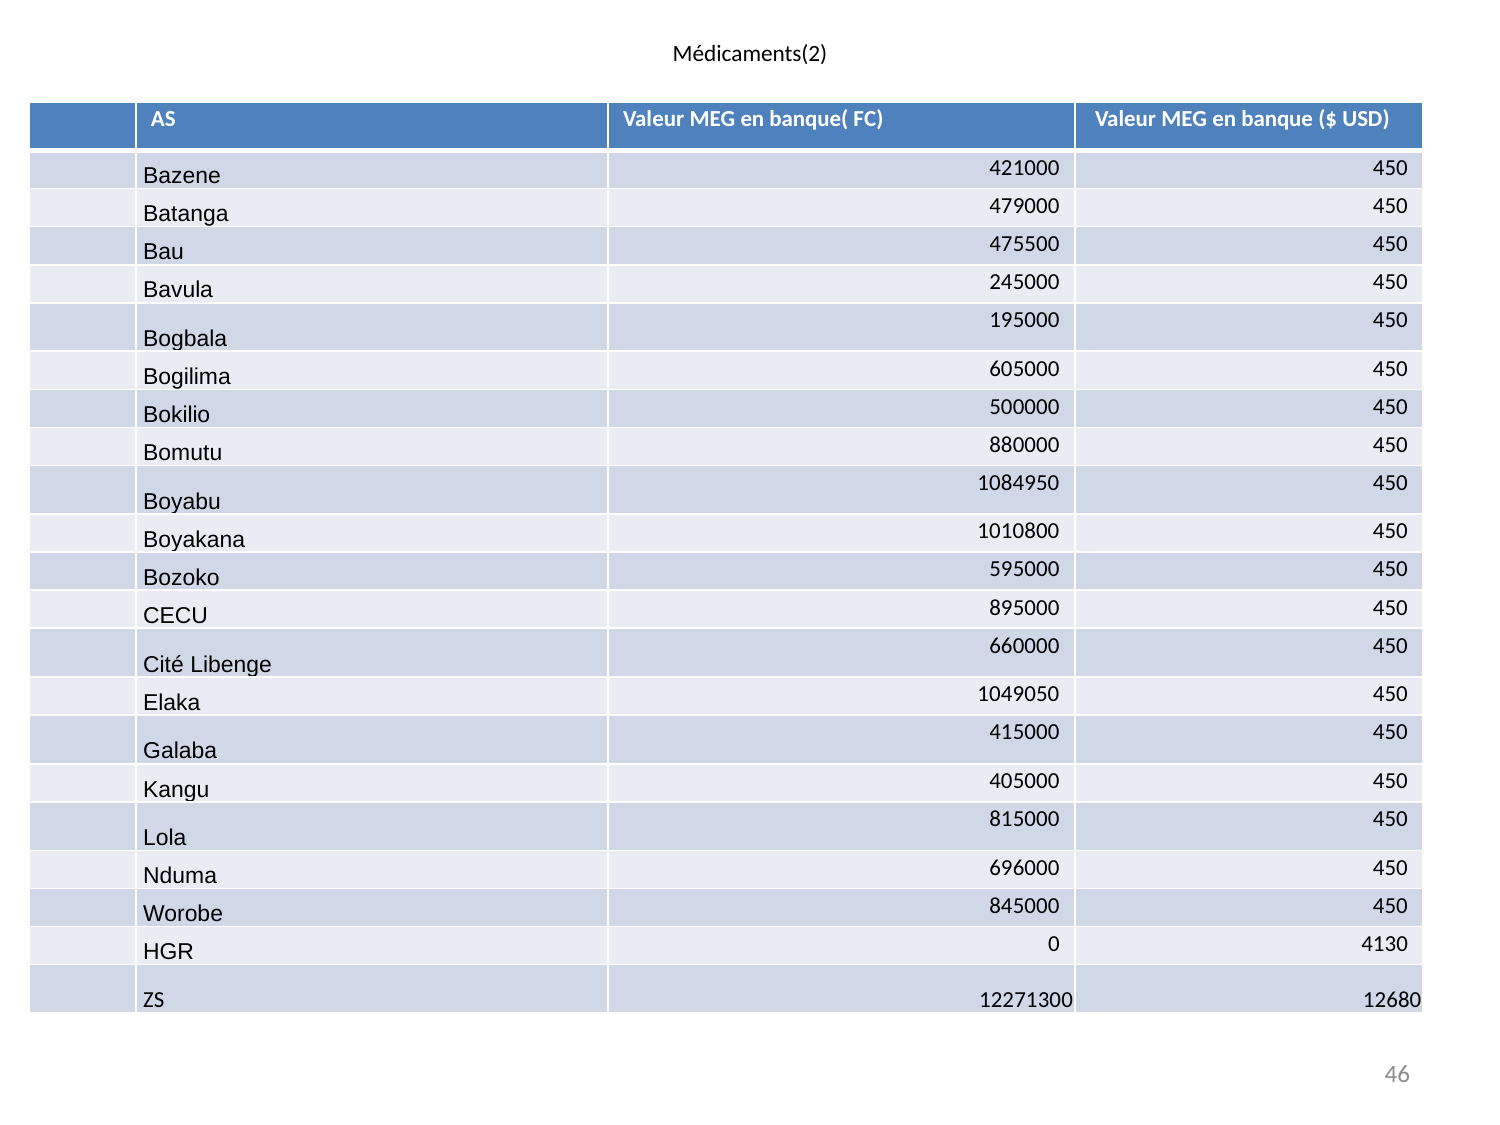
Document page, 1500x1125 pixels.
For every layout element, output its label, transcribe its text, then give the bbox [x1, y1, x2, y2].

table_cell [30, 266, 135, 302]
table_cell HGR [137, 927, 607, 964]
table_cell [30, 803, 135, 850]
table_cell Boyabu [137, 466, 607, 513]
slide_number 46 [1074, 1042, 1425, 1103]
table_cell Lola [137, 803, 607, 850]
table_cell 450 [1076, 851, 1422, 888]
table_cell 660000 [609, 629, 1074, 676]
table_cell [30, 553, 135, 589]
table_cell 4130 [1076, 927, 1422, 964]
table_cell Kangu [137, 765, 607, 801]
table_cell 450 [1076, 189, 1422, 226]
table_cell 595000 [609, 553, 1074, 589]
table_cell 696000 [609, 851, 1074, 888]
table_header [30, 103, 135, 148]
table_cell [30, 227, 135, 264]
table_cell 450 [1076, 716, 1422, 763]
table_cell Bomutu [137, 428, 607, 465]
table_cell 1010800 [609, 515, 1074, 551]
table_cell 450 [1076, 629, 1422, 676]
table_cell 450 [1076, 266, 1422, 302]
table_cell 450 [1076, 553, 1422, 589]
table_cell Bogilima [137, 352, 607, 389]
table_cell 895000 [609, 591, 1074, 627]
table_cell 12680 [1076, 965, 1422, 1012]
table_cell [30, 515, 135, 551]
table_cell [30, 629, 135, 676]
table_cell Bogbala [137, 304, 607, 350]
table_cell 815000 [609, 803, 1074, 850]
table_cell Batanga [137, 189, 607, 226]
table_cell 450 [1076, 304, 1422, 350]
table_cell 450 [1076, 591, 1422, 627]
table_cell 450 [1076, 390, 1422, 427]
table_cell [30, 189, 135, 226]
table_cell 479000 [609, 189, 1074, 226]
table_cell Bau [137, 227, 607, 264]
table_cell 1049050 [609, 678, 1074, 714]
table_cell Elaka [137, 678, 607, 714]
table_cell Bozoko [137, 553, 607, 589]
table_cell [30, 765, 135, 801]
table_cell 605000 [609, 352, 1074, 389]
table_cell 1084950 [609, 466, 1074, 513]
table_cell 450 [1076, 466, 1422, 513]
table_cell 450 [1076, 889, 1422, 926]
table_cell 450 [1076, 227, 1422, 264]
table_cell 0 [609, 927, 1074, 964]
table_cell [30, 927, 135, 964]
table_cell [30, 889, 135, 926]
table_cell Cité Libenge [137, 629, 607, 676]
table_cell 450 [1076, 352, 1422, 389]
table_cell [30, 466, 135, 513]
table_cell [30, 352, 135, 389]
table_cell 415000 [609, 716, 1074, 763]
table_cell Worobe [137, 889, 607, 926]
table_cell CECU [137, 591, 607, 627]
table_cell 421000 [609, 153, 1074, 188]
table_cell [30, 851, 135, 888]
table_cell Galaba [137, 716, 607, 763]
table_cell 12271300 [609, 965, 1074, 1012]
table_cell 195000 [609, 304, 1074, 350]
table_cell 475500 [609, 227, 1074, 264]
table_cell [30, 153, 135, 188]
table_cell [30, 304, 135, 350]
table_cell Boyakana [137, 515, 607, 551]
table_cell 450 [1076, 153, 1422, 188]
table_cell 245000 [609, 266, 1074, 302]
table_cell 845000 [609, 889, 1074, 926]
table_cell 450 [1076, 428, 1422, 465]
table_cell 450 [1076, 803, 1422, 850]
title Médicaments(2) [75, 0, 1425, 102]
table_cell [30, 678, 135, 714]
table_cell ZS [137, 965, 607, 1012]
table_header Valeur MEG en banque ($ USD) [1076, 103, 1422, 148]
table_header AS [137, 103, 607, 148]
table_cell 450 [1076, 765, 1422, 801]
table_cell Bokilio [137, 390, 607, 427]
table_cell [30, 390, 135, 427]
table_cell [30, 428, 135, 465]
table_header Valeur MEG en banque( FC) [609, 103, 1074, 148]
table_cell 450 [1076, 678, 1422, 714]
table_cell 405000 [609, 765, 1074, 801]
table_cell 880000 [609, 428, 1074, 465]
table_cell Nduma [137, 851, 607, 888]
table_cell [30, 591, 135, 627]
table_cell [30, 716, 135, 763]
table_cell [30, 965, 135, 1012]
table_cell Bazene [137, 153, 607, 188]
table_cell 500000 [609, 390, 1074, 427]
table_cell 450 [1076, 515, 1422, 551]
table_cell Bavula [137, 266, 607, 302]
